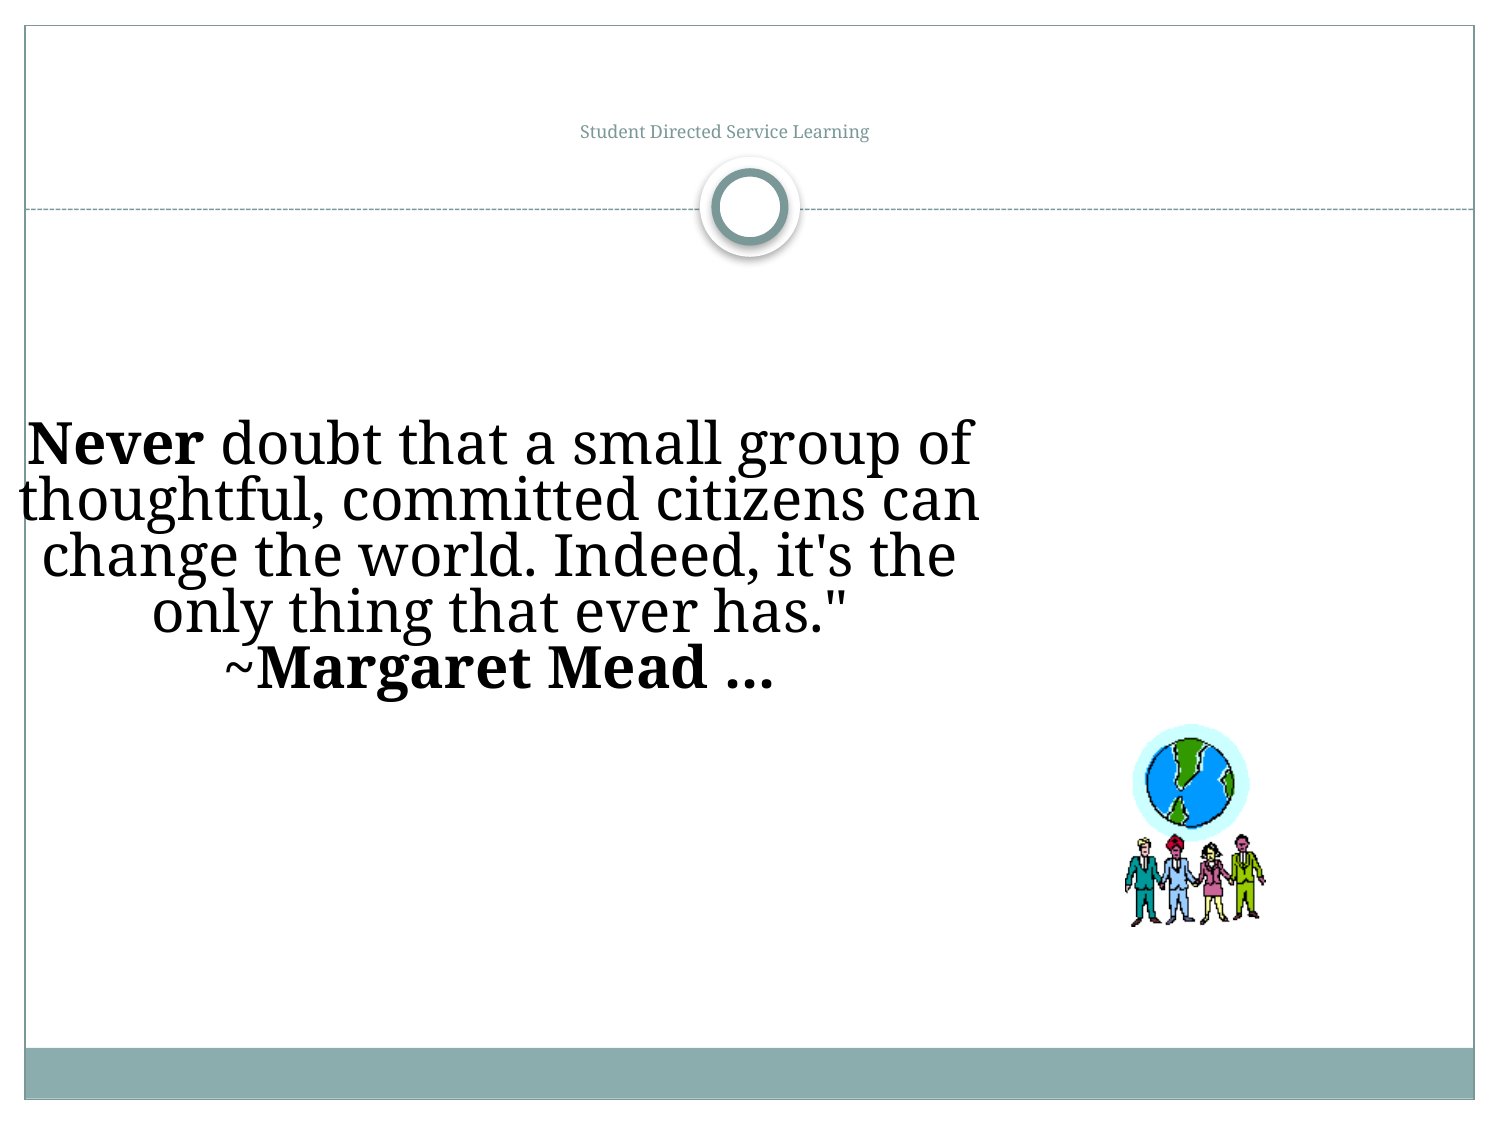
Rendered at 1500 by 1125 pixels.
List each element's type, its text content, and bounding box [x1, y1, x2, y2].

picture [1124, 724, 1266, 927]
title Student Directed Service Learning [49, 112, 1401, 163]
subtitle Never doubt that a small group of thoughtful, committed citizens can change the world. Indeed, it's the only thing that ever has." ~Margaret Mead ... [0, 412, 1001, 942]
